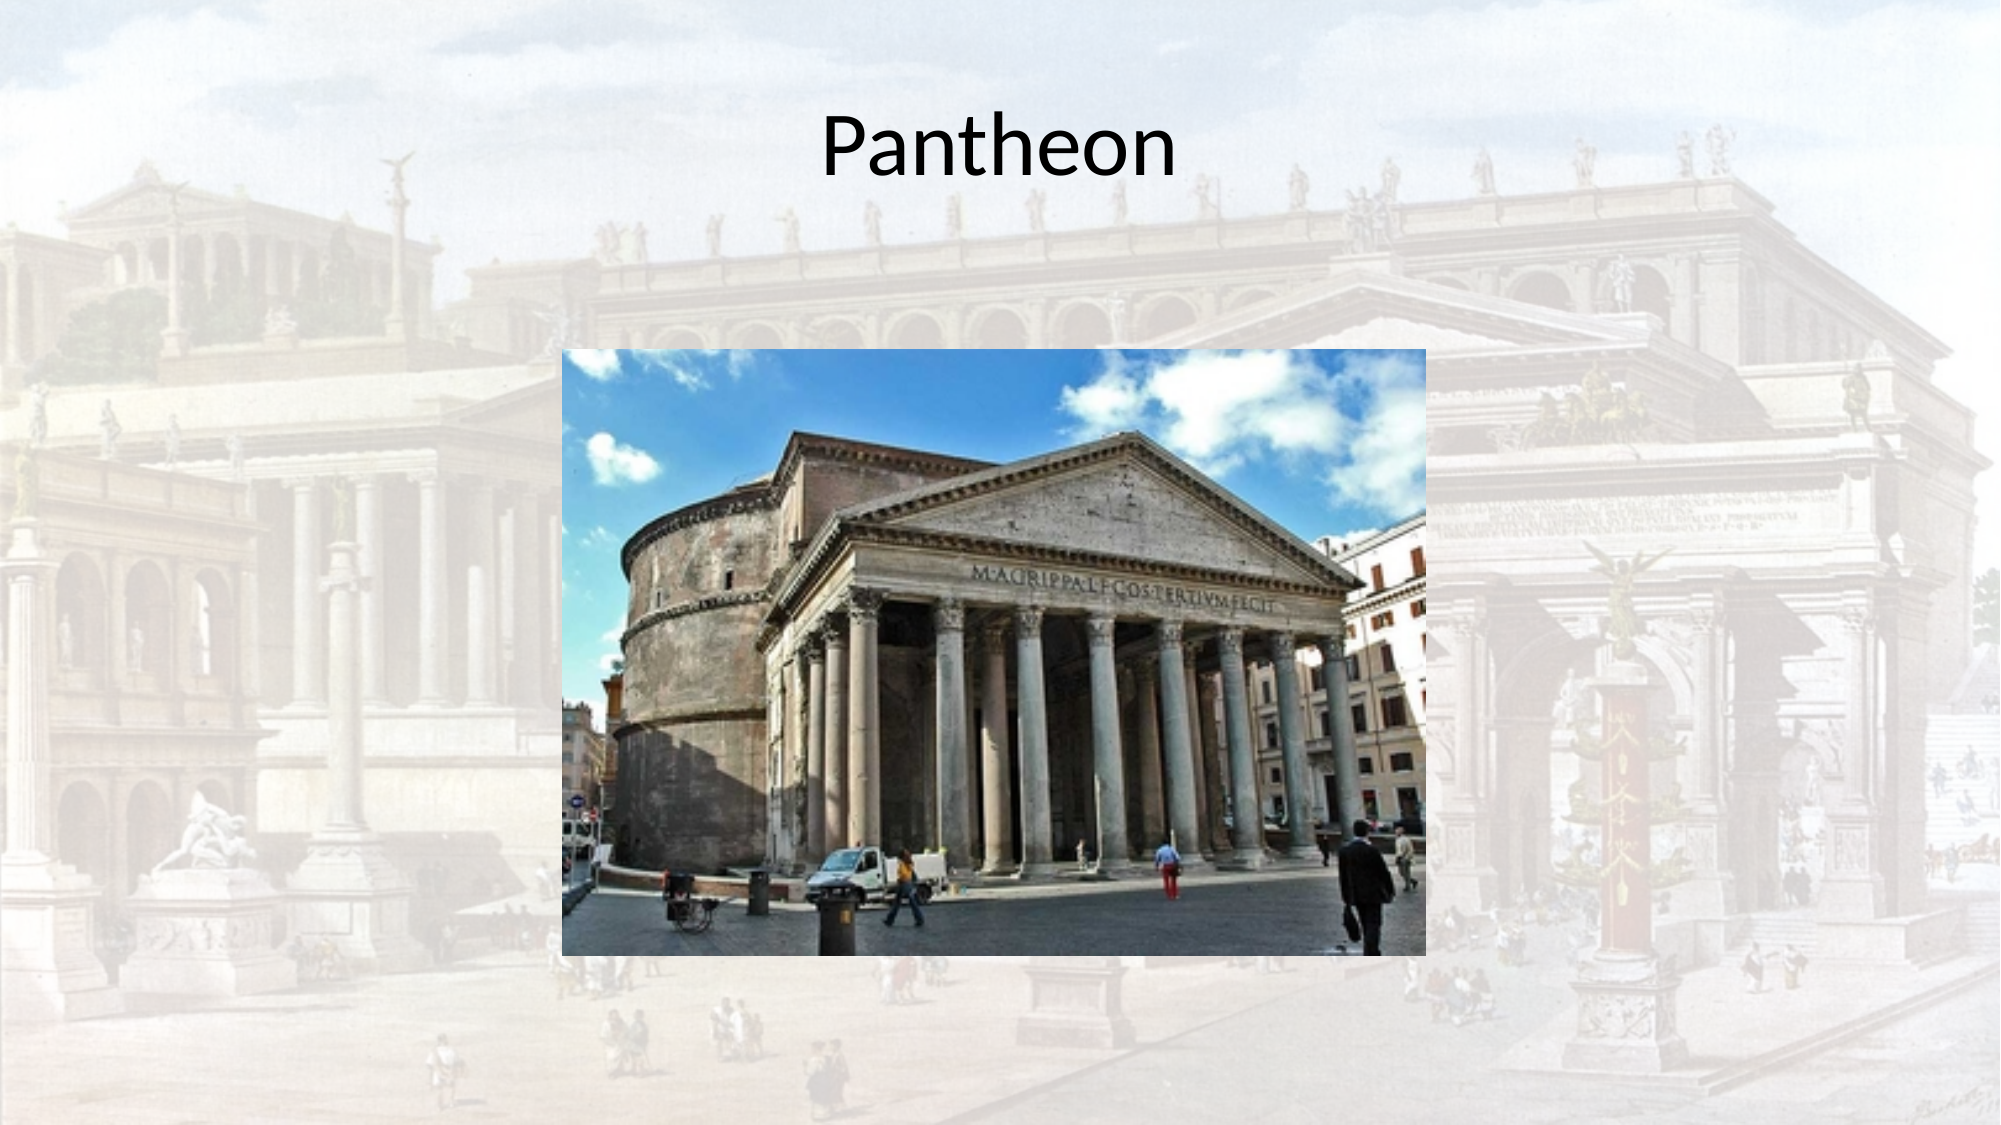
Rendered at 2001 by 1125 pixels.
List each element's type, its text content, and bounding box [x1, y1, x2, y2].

title Pantheon [99, 45, 1900, 233]
picture [562, 349, 1426, 957]
